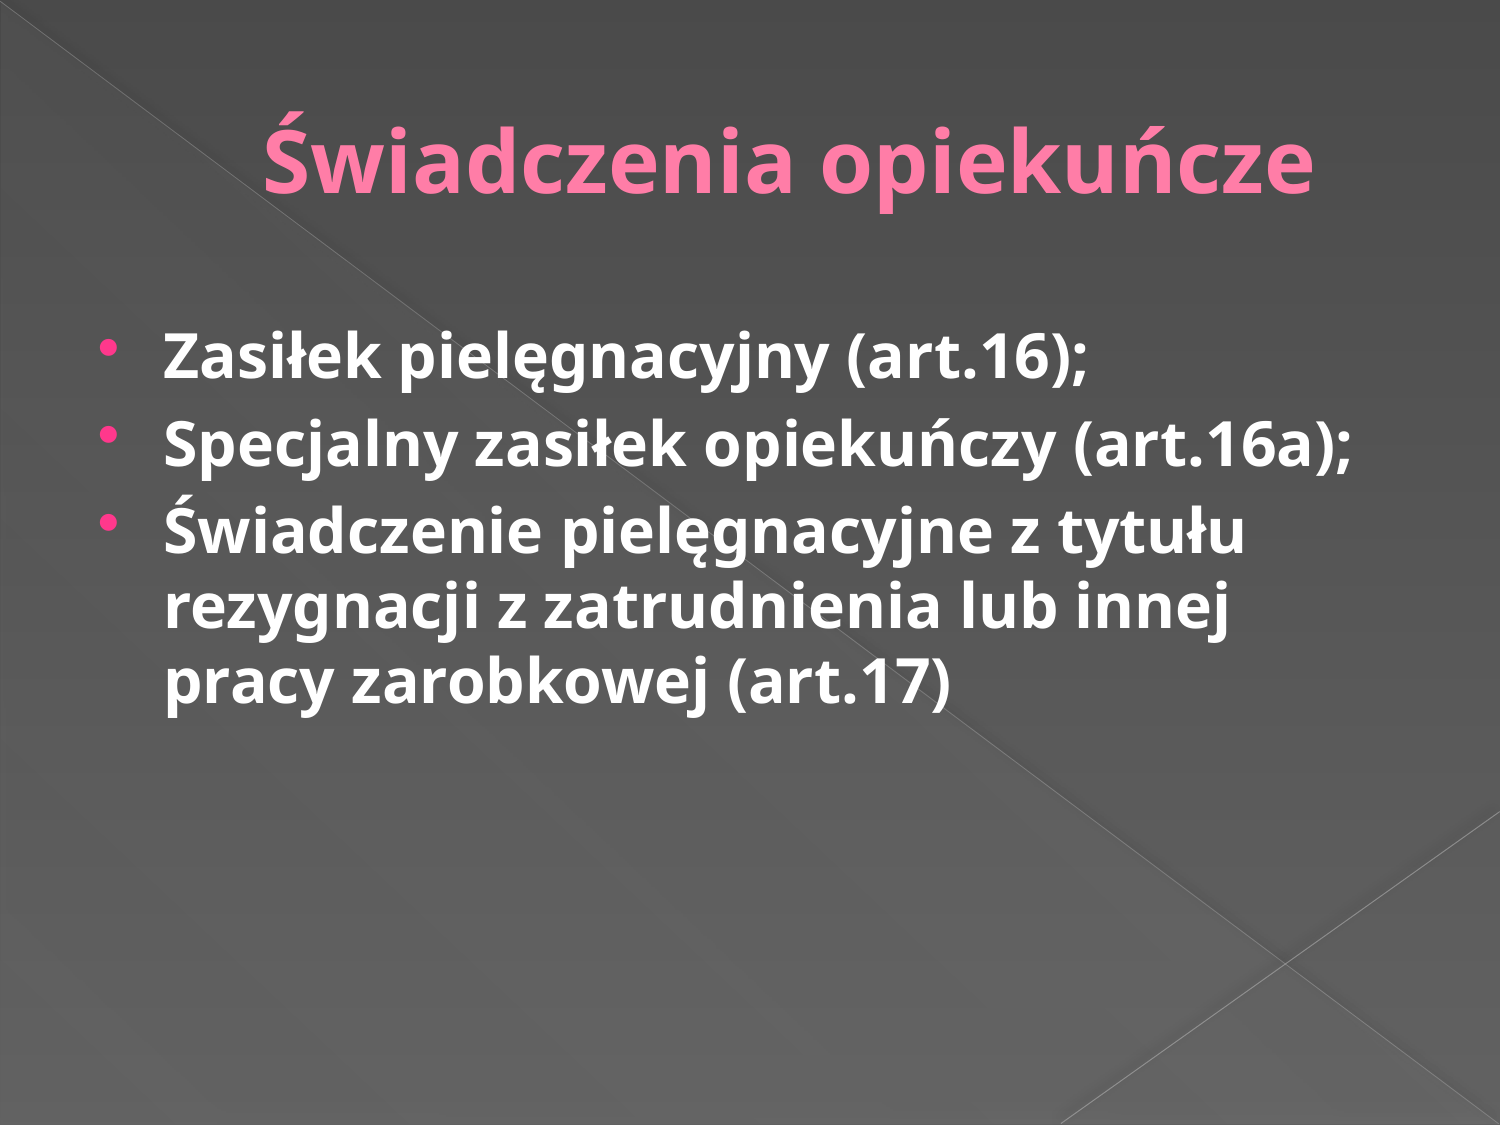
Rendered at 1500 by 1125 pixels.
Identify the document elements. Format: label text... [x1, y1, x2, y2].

list Zasiłek pielęgnacyjny (art.16); Specjalny zasiłek opiekuńczy (art.16a); Świadczenie pielęgnacyjne z tytułu rezygnacji z zatrudnienia lub innej pracy zarobkowej (art.17) [75, 308, 1425, 1059]
title Świadczenia opiekuńcze [75, 43, 1425, 274]
